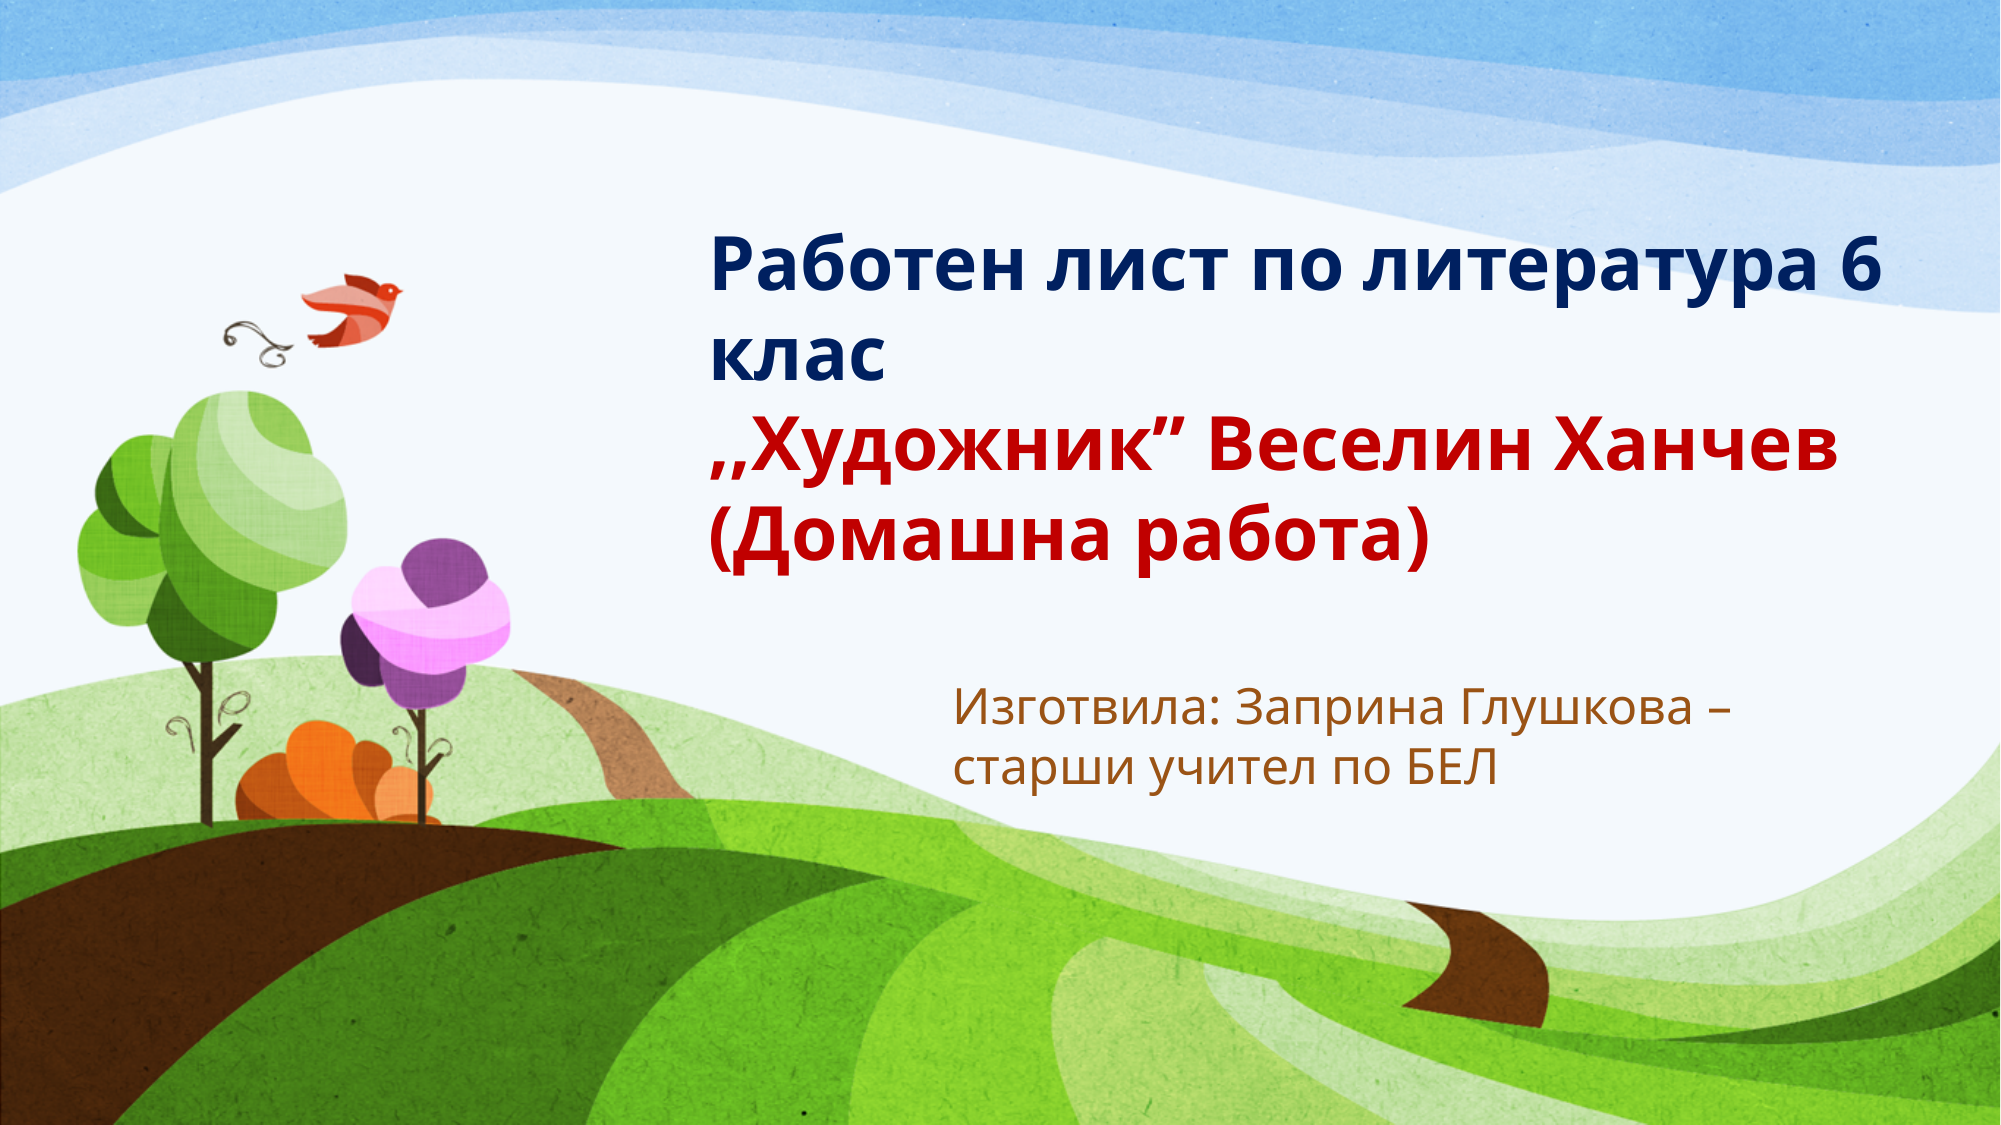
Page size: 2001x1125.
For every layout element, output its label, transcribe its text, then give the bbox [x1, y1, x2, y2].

title Работен лист по литература 6 клас ,,Художник” Веселин Ханчев (Домашна работа) [693, 174, 1941, 583]
subtitle Изготвила: Заприна Глушкова – старши учител по БЕЛ [937, 666, 1878, 817]
picture [0, 0, 2001, 1125]
